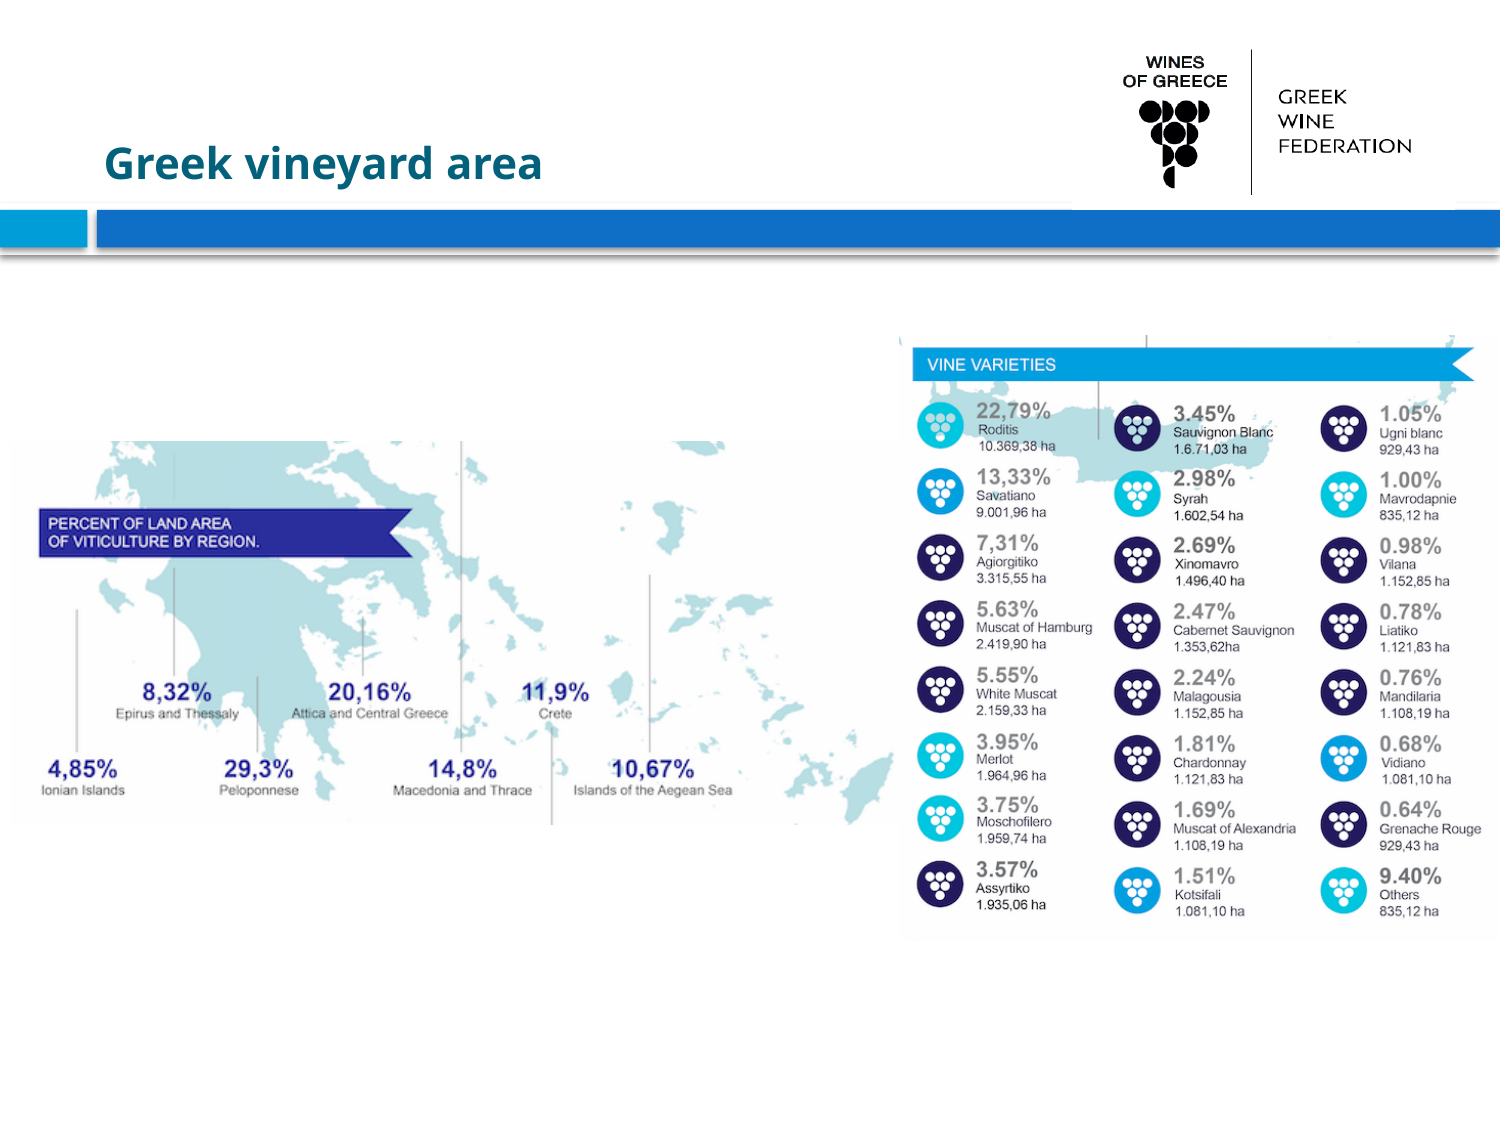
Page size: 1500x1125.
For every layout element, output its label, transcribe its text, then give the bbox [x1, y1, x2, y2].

title Greek vineyard area [88, 125, 1066, 199]
picture [1071, 37, 1455, 211]
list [899, 335, 1500, 941]
picture [10, 441, 909, 826]
